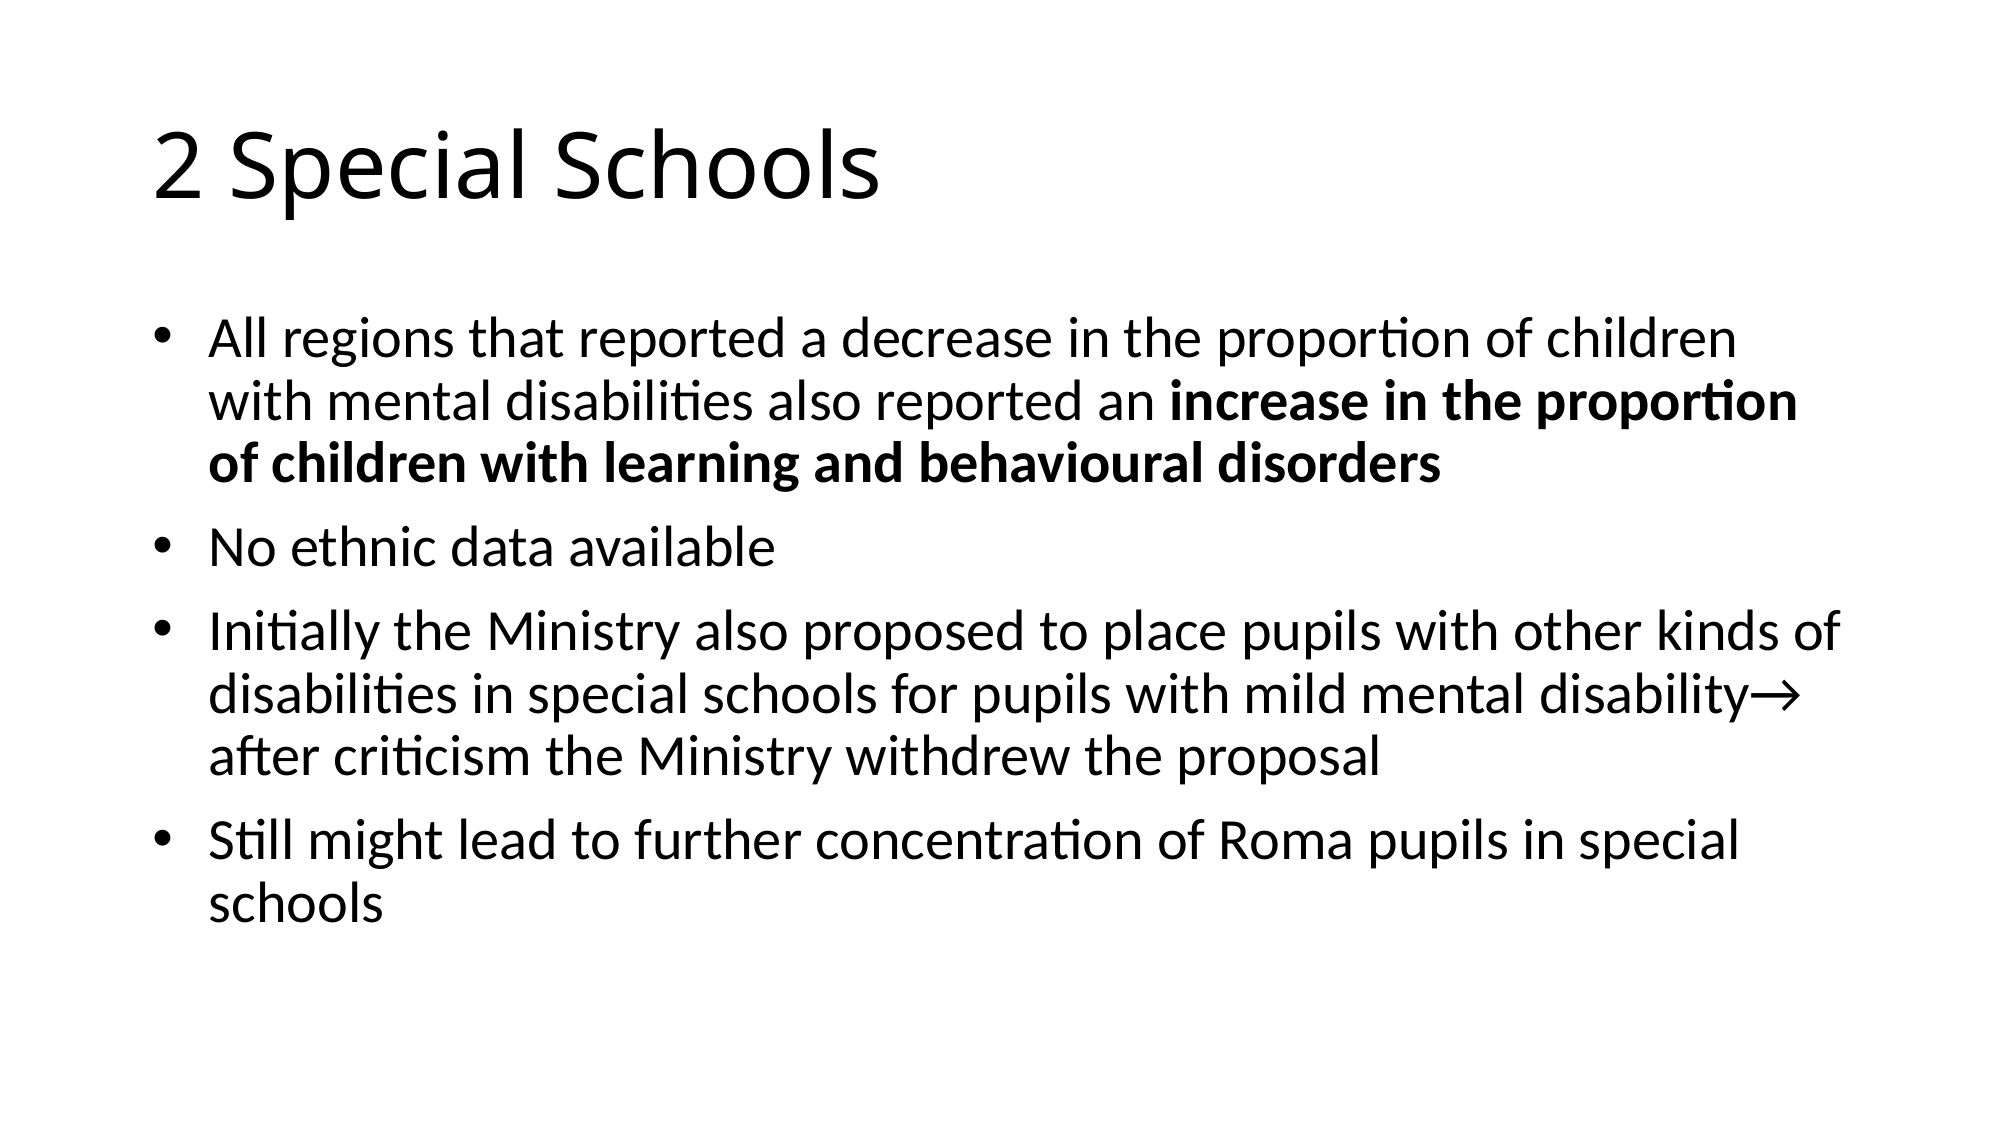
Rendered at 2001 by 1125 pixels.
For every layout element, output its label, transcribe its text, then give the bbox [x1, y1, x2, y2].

title 2 Special Schools [137, 59, 1863, 278]
list All regions that reported a decrease in the proportion of children with mental disabilities also reported an increase in the proportion of children with learning and behavioural disorders No ethnic data available Initially the Ministry also proposed to place pupils with other kinds of disabilities in special schools for pupils with mild mental disability→ after criticism the Ministry withdrew the proposal Still might lead to further concentration of Roma pupils in special schools [137, 299, 1863, 1014]
